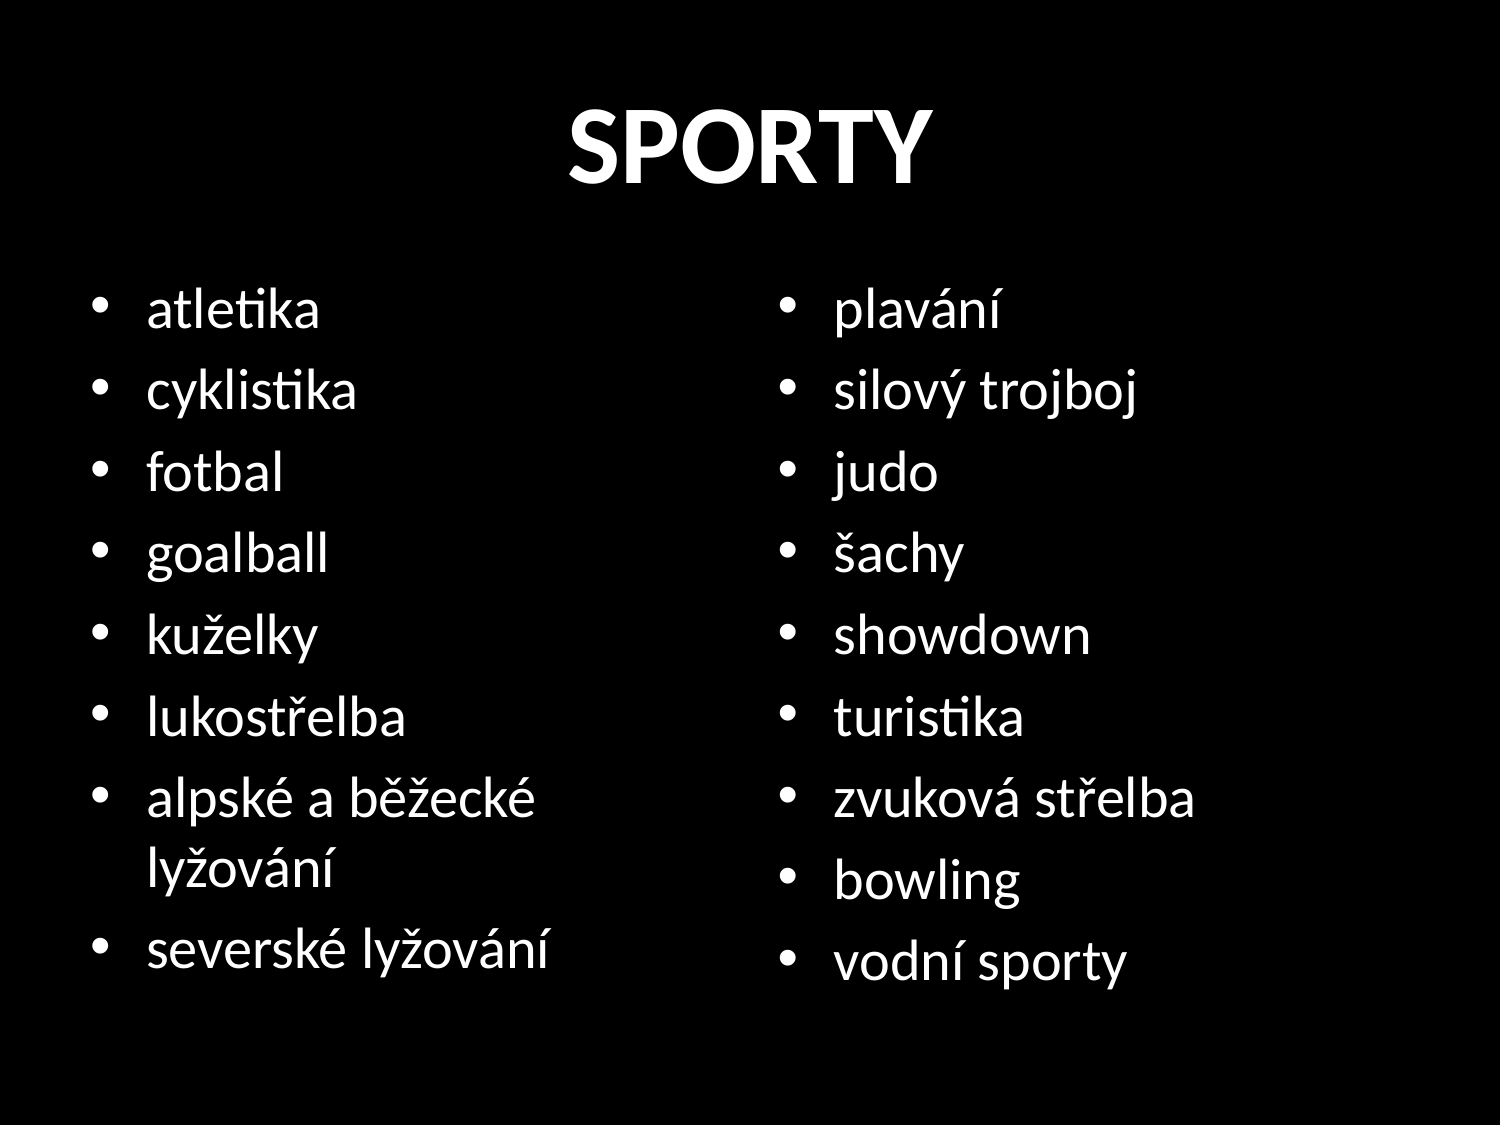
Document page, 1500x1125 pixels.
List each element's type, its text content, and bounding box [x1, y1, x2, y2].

list plavání silový trojboj judo šachy showdown turistika zvuková střelba bowling vodní sporty [762, 262, 1425, 1005]
title SPORTY [75, 45, 1425, 233]
list atletika cyklistika fotbal goalball kuželky lukostřelba alpské a běžecké lyžování severské lyžování [75, 262, 738, 1005]
